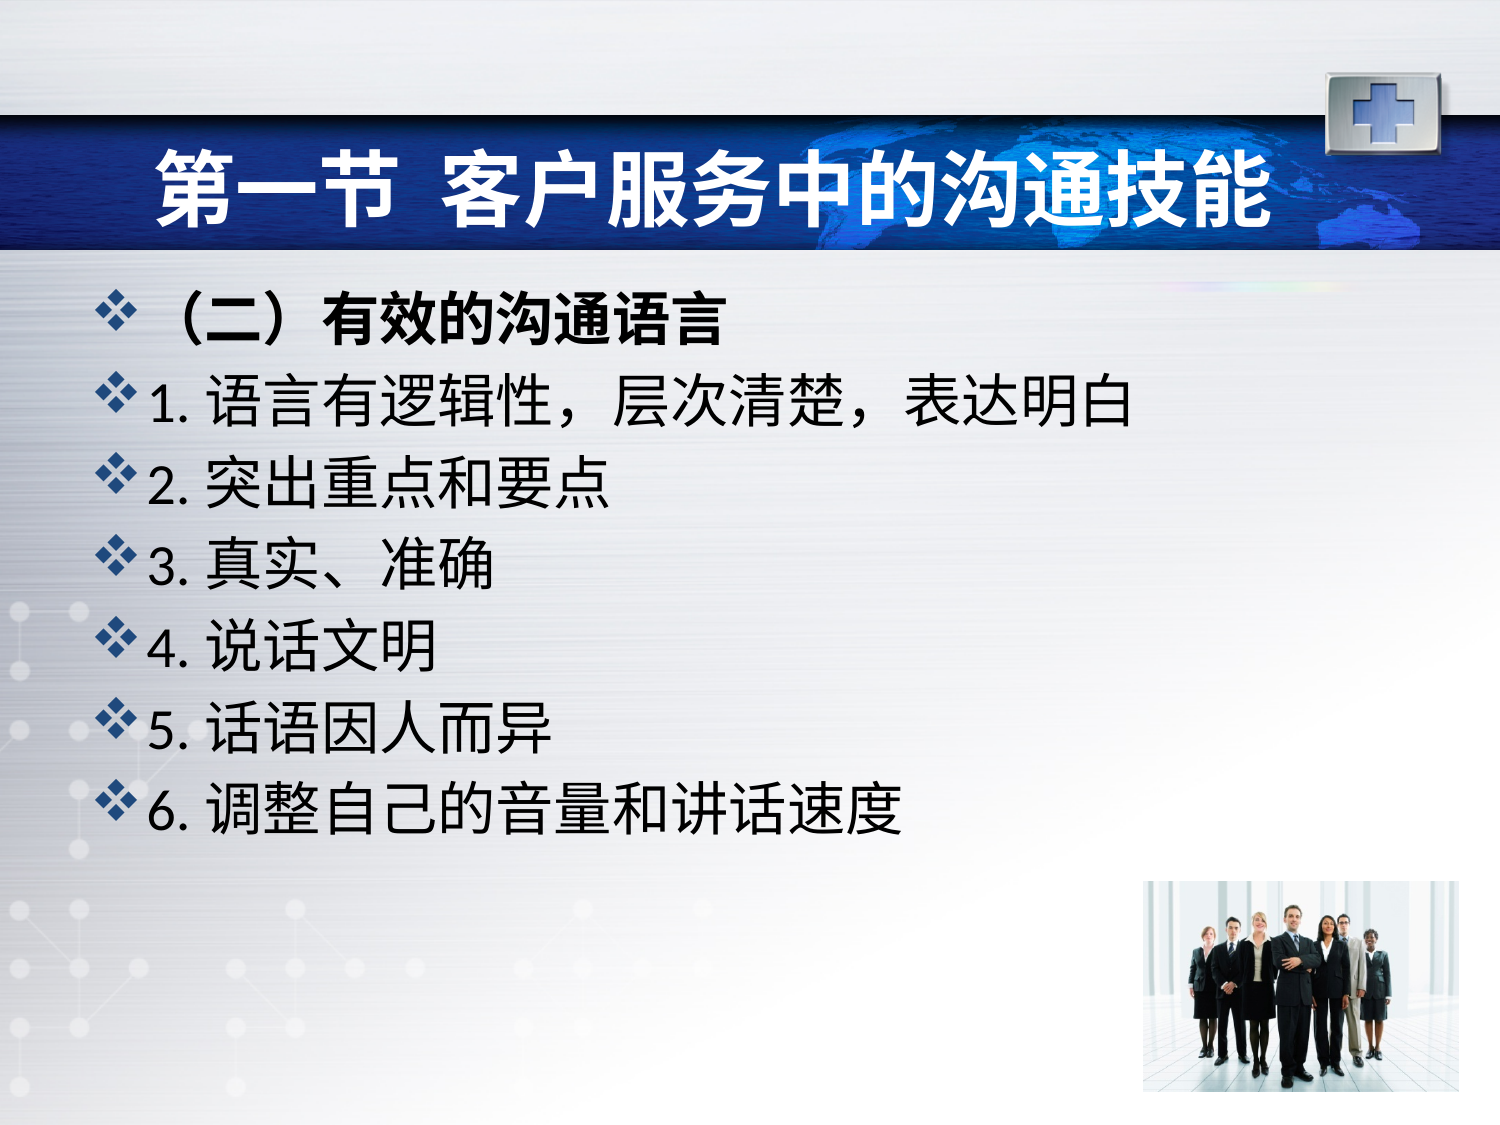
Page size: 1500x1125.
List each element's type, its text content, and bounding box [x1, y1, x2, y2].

picture [0, 0, 1500, 1125]
list （二）有效的沟通语言 1.语言有逻辑性，层次清楚，表达明白 2.突出重点和要点 3.真实、准确 4.说话文明 5.话语因人而异 6.调整自己的音量和讲话速度 [74, 274, 1432, 1038]
title 第一节 客户服务中的沟通技能 [99, 186, 1326, 268]
